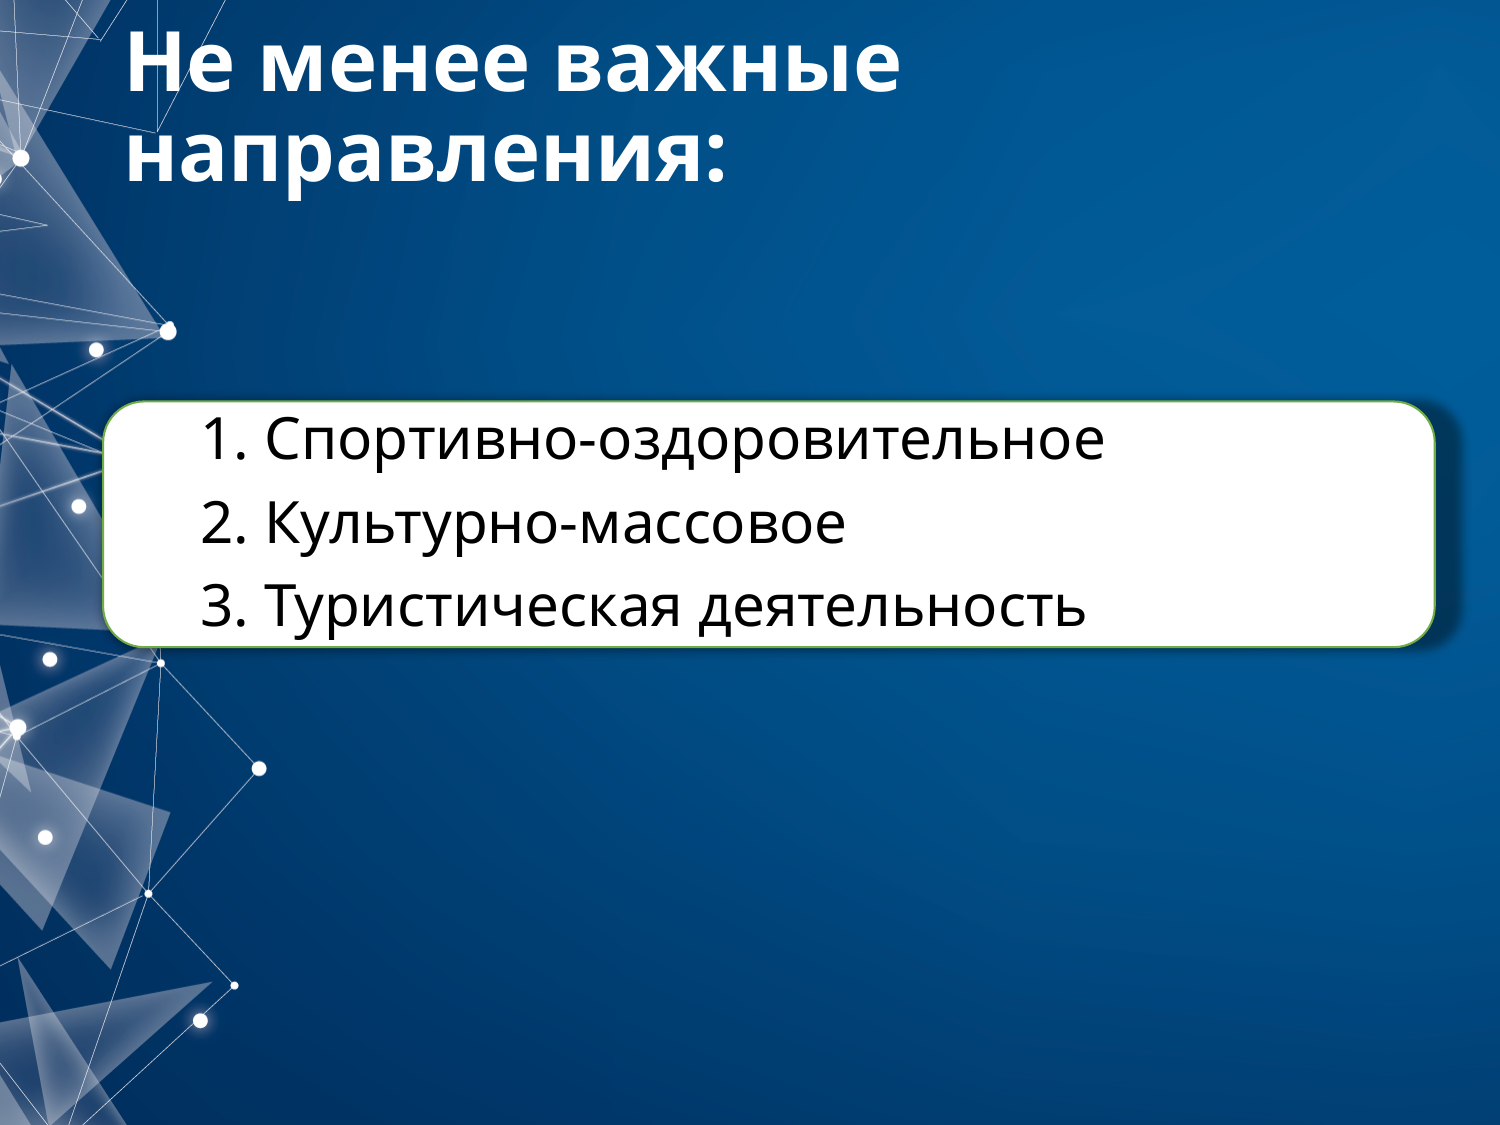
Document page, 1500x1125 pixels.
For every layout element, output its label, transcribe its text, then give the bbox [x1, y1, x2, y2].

title Не менее важные направления: [108, 0, 1459, 220]
picture [0, 0, 1500, 1125]
list 1. Спортивно-оздоровительное 2. Культурно-массовое 3. Туристическая деятельность [185, 401, 1397, 1125]
text_box [102, 400, 1436, 649]
